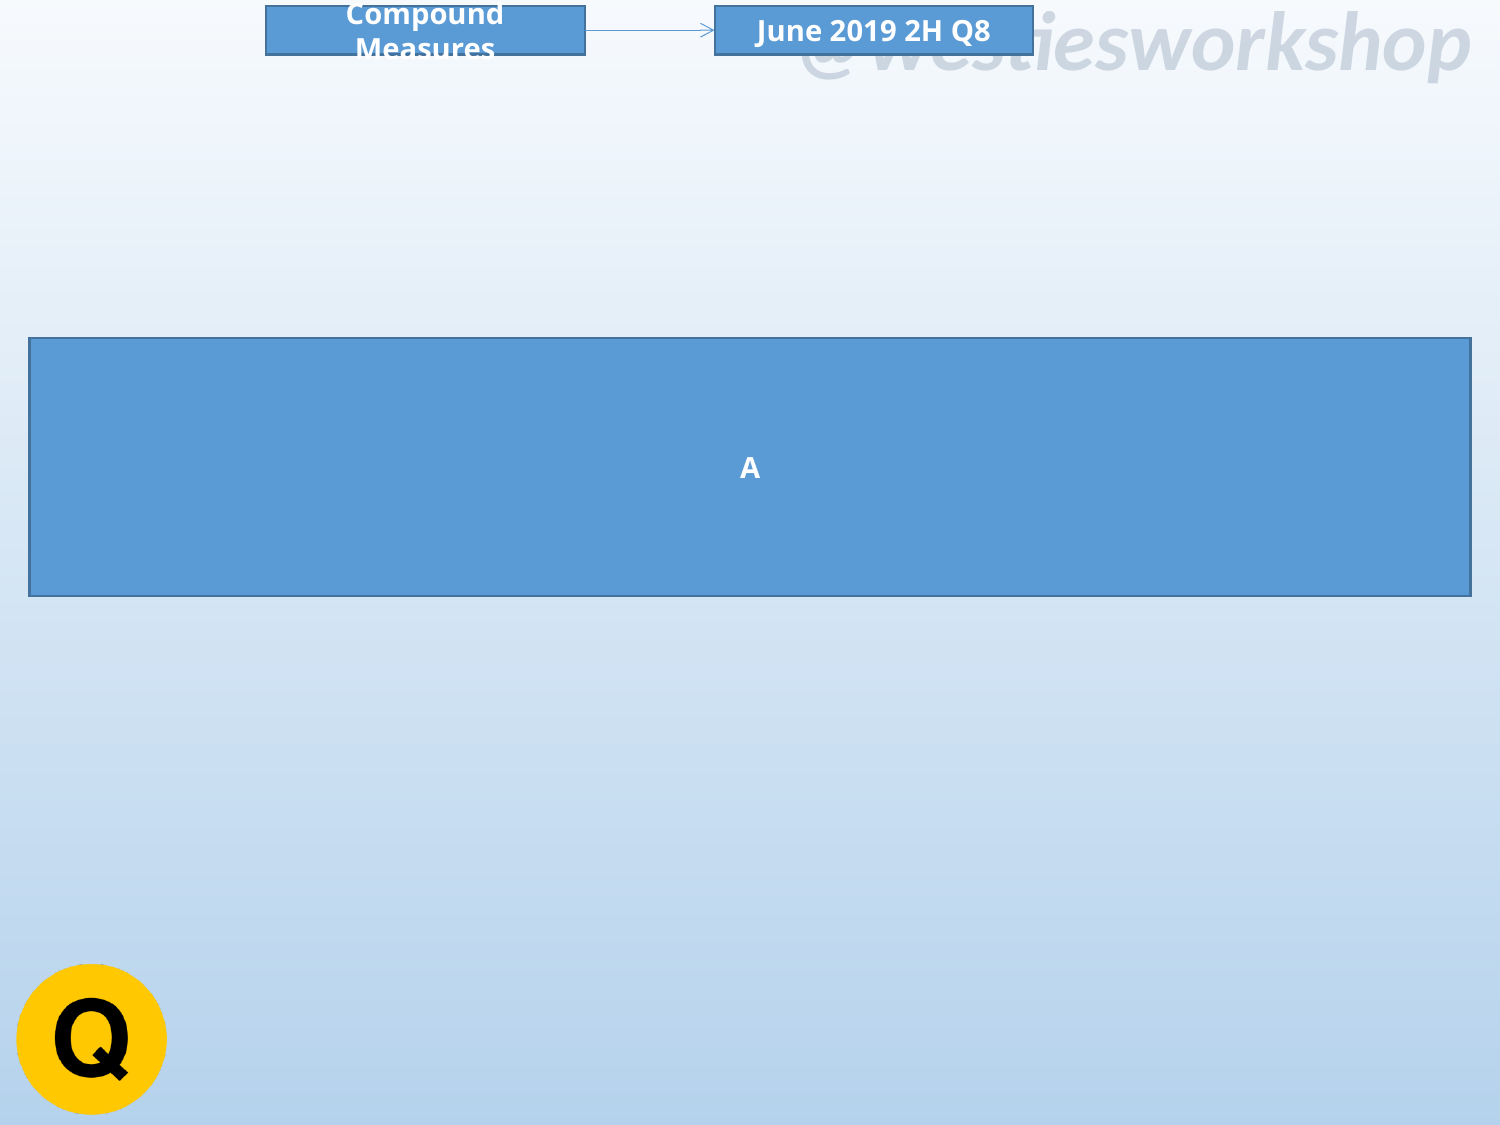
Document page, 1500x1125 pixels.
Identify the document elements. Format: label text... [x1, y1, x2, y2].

text_box June 2019 2H Q8 [714, 5, 1034, 56]
text_box Compound Measures [265, 5, 586, 56]
picture [29, 338, 1471, 597]
picture [0, 940, 191, 1125]
